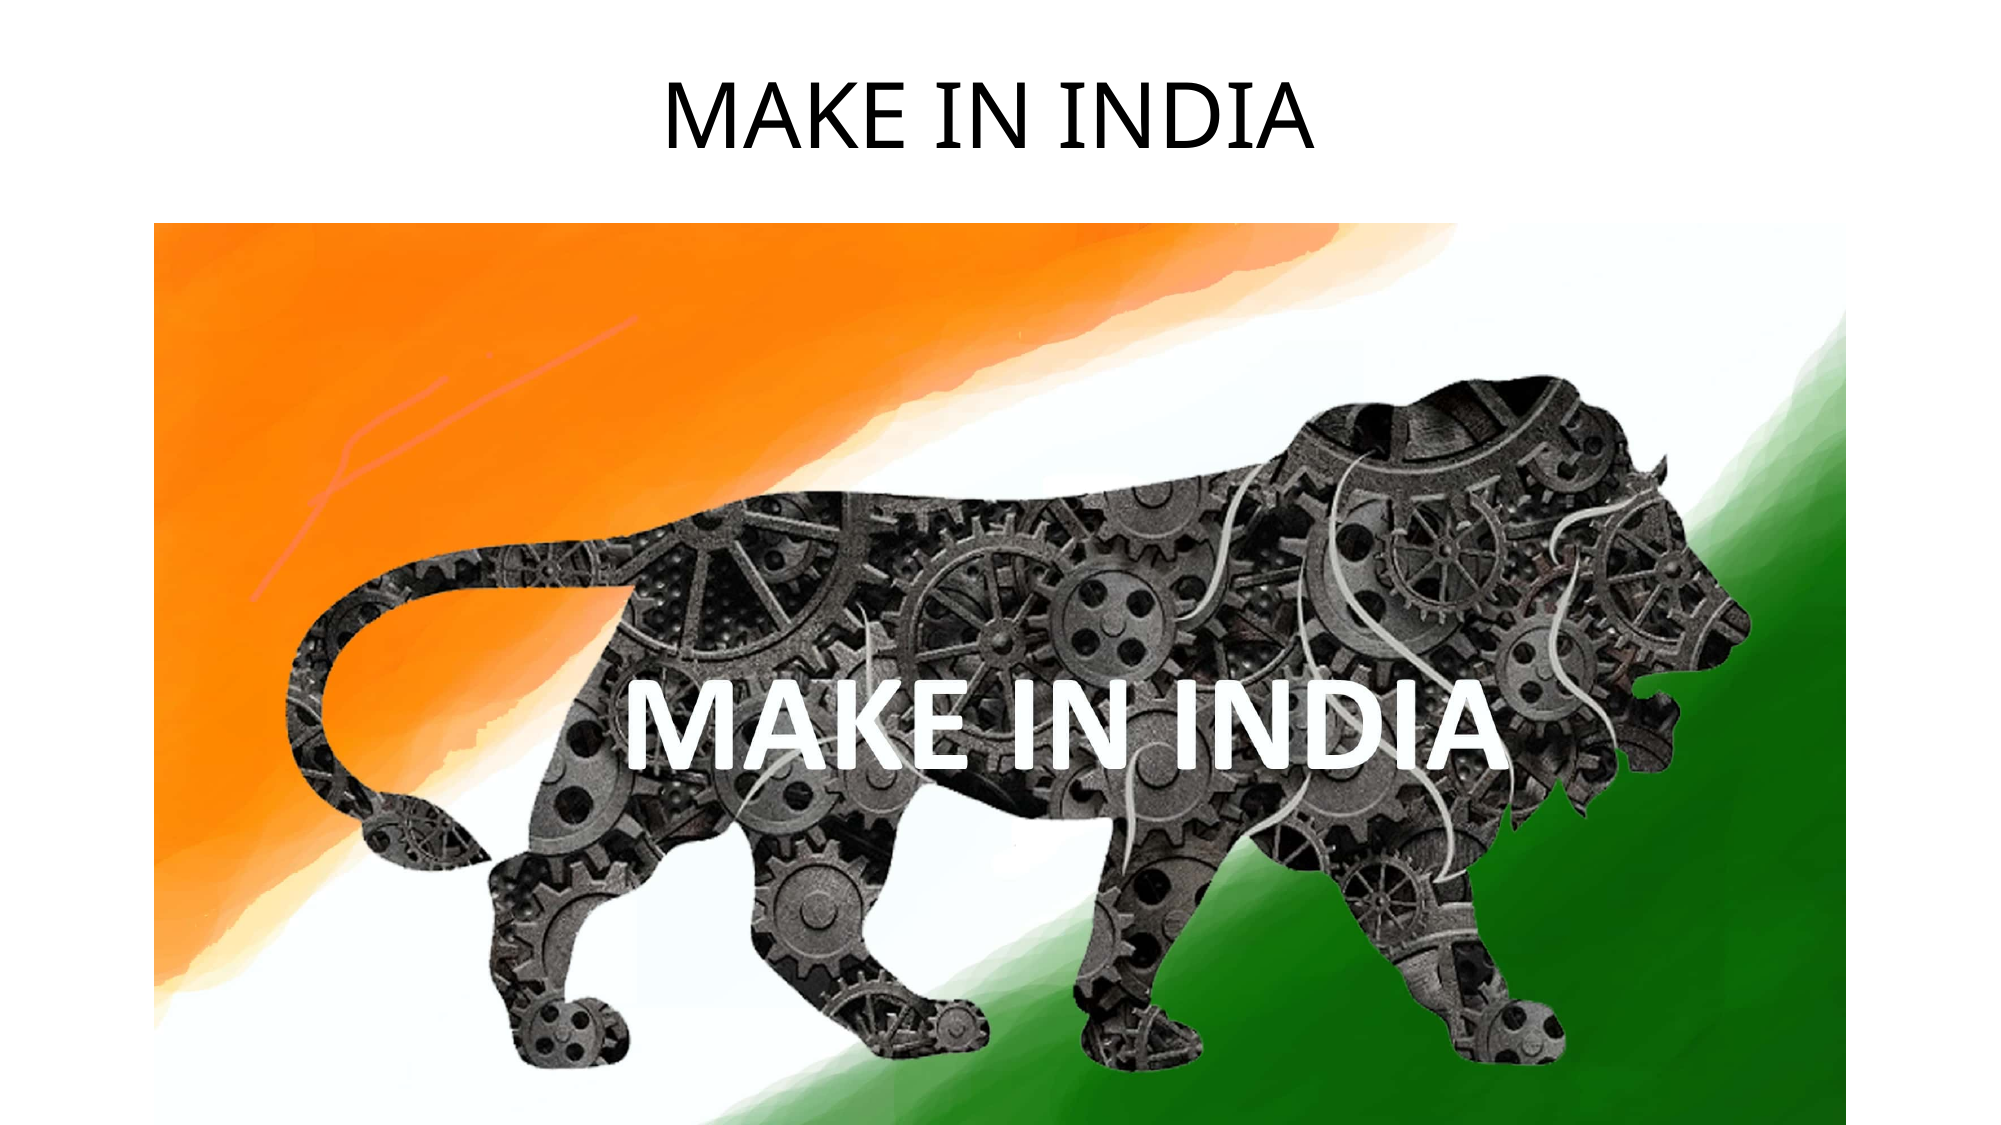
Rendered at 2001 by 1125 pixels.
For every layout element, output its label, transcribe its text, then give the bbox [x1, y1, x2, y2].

title MAKE IN INDIA [137, 59, 1863, 177]
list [154, 223, 1846, 1125]
